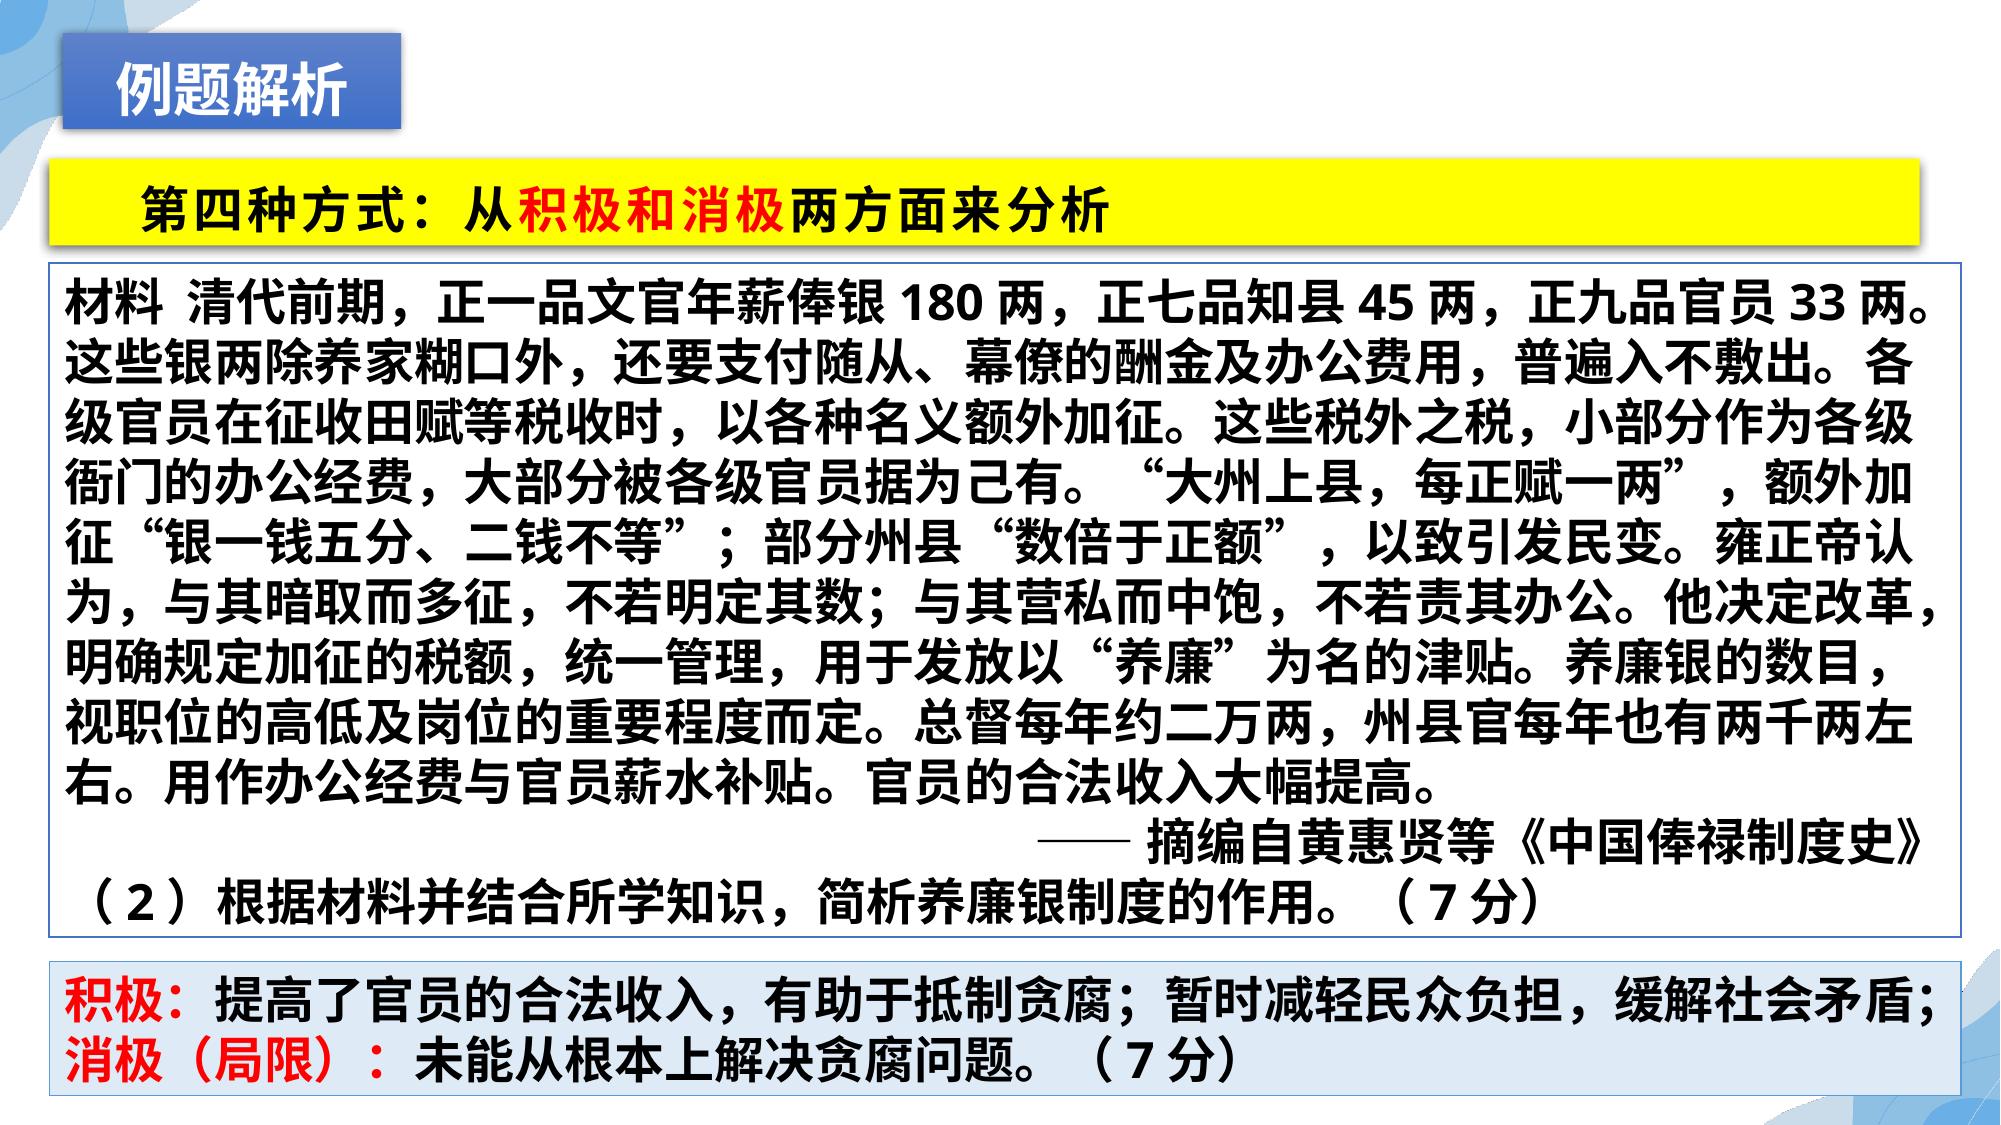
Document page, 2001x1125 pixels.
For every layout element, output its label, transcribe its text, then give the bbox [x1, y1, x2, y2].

text_box 积极：提高了官员的合法收入，有助于抵制贪腐；暂时减轻民众负担，缓解社会矛盾； 消极（局限）：未能从根本上解决贪腐问题。（7分） [49, 961, 1756, 1096]
text_box 材料 清代前期，正一品文官年薪俸银180两，正七品知县45两，正九品官员33两。这些银两除养家糊口外，还要支付随从、幕僚的酬金及办公费用，普遍入不敷出。各级官员在征收田赋等税收时，以各种名义额外加征。这些税外之税，小部分作为各级衙门的办公经费，大部分被各级官员据为己有。“大州上县，每正赋一两”，额外加征“银一钱五分、二钱不等”；部分州县“数倍于正额”，以致引发民变。雍正帝认为，与其暗取而多征，不若明定其数；与其营私而中饱，不若责其办公。他决定改革，明确规定加征的税额，统一管理，用于发放以“养廉”为名的津贴。养廉银的数目，视职位的高低及岗位的重要程度而定。总督每年约二万两，州县官每年也有两千两左右。用作办公经费与官员薪水补贴。官员的合法收入大幅提高。 ——摘编自黄惠贤等《中国俸禄制度史》 （2）根据材料并结合所学知识，简析养廉银制度的作用。（7分） [48, 262, 1962, 938]
text_box 第四种方式：从积极和消极两方面来分析 [207, 158, 1920, 246]
picture [1756, 949, 2000, 1125]
text_box 例题解析 [207, 33, 402, 129]
picture [0, 0, 207, 246]
